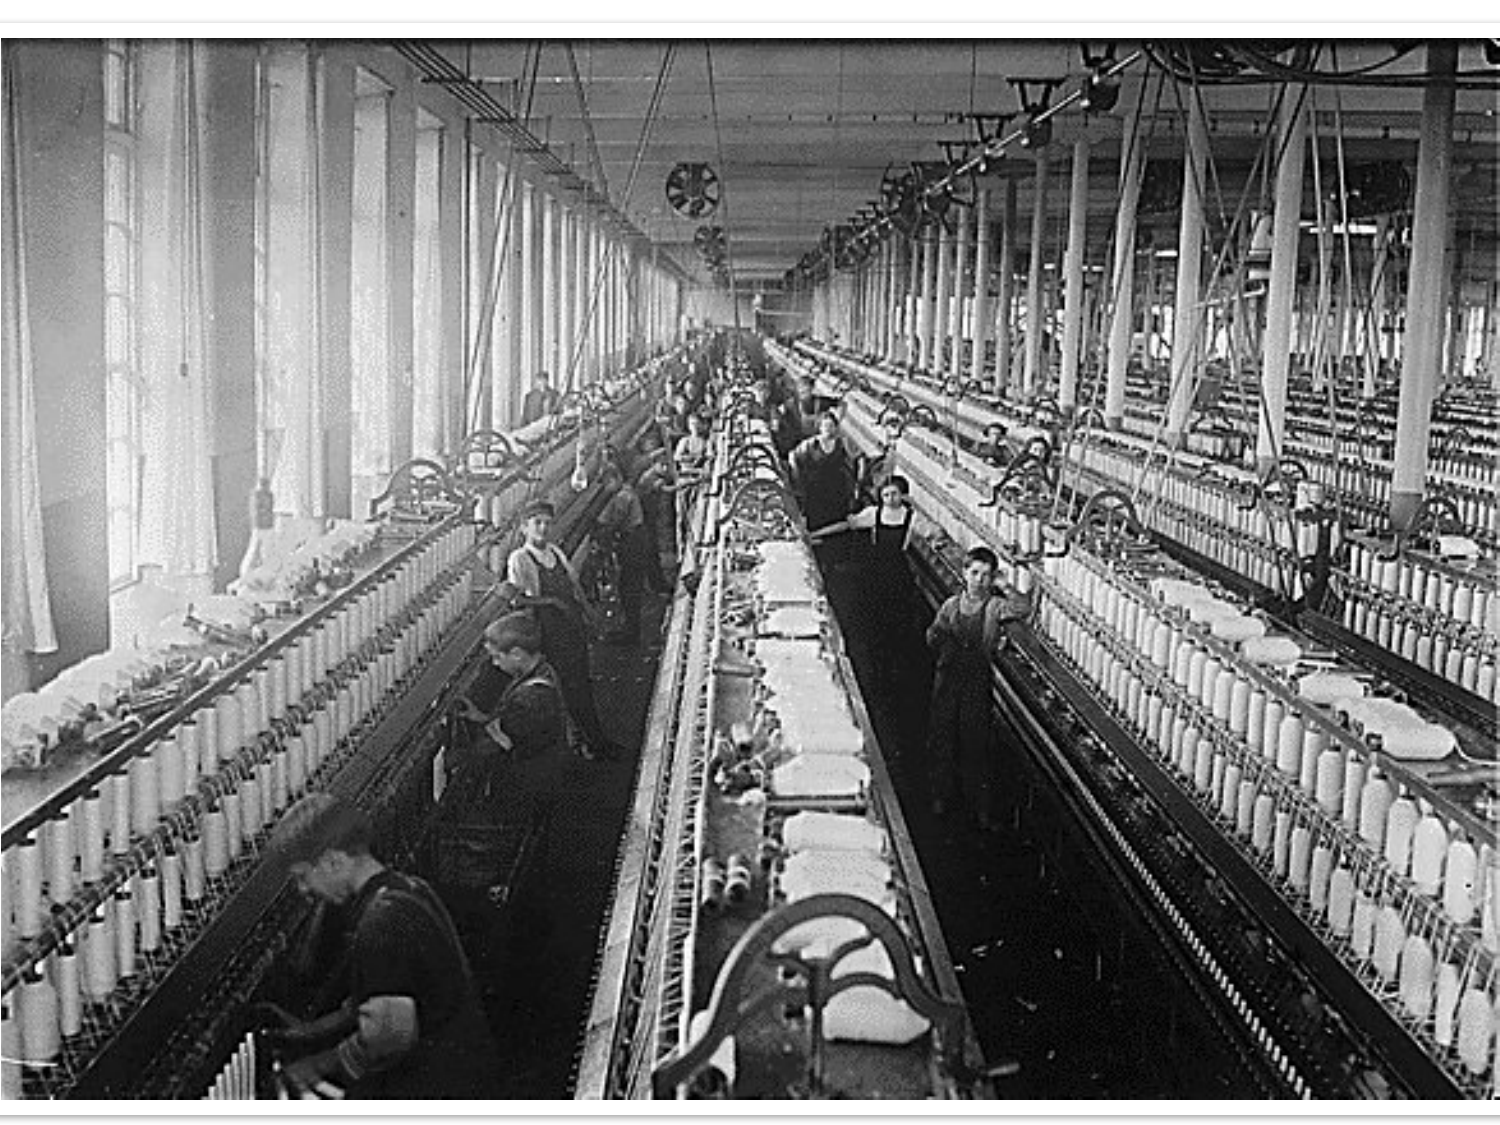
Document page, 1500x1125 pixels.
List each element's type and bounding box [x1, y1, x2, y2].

list [0, 37, 1500, 1101]
